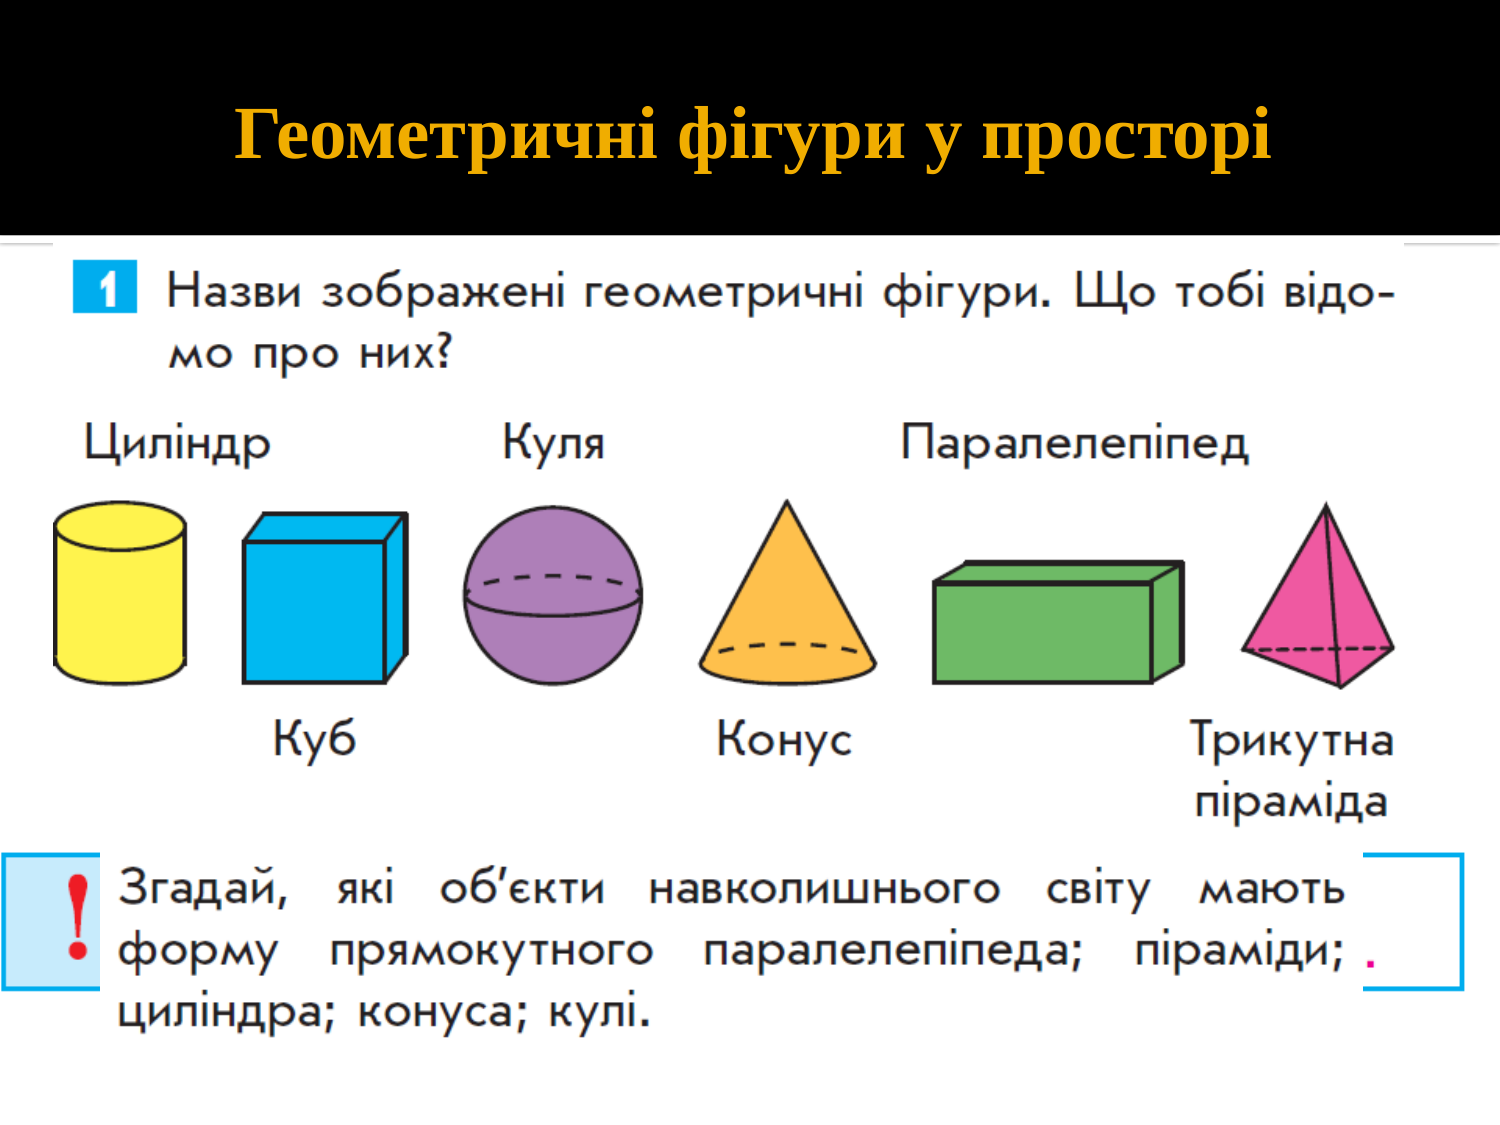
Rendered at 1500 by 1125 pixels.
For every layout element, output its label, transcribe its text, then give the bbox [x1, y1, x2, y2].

picture [0, 845, 1474, 1039]
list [52, 243, 1404, 832]
title Геометричні фігури у просторі [75, 25, 1425, 231]
